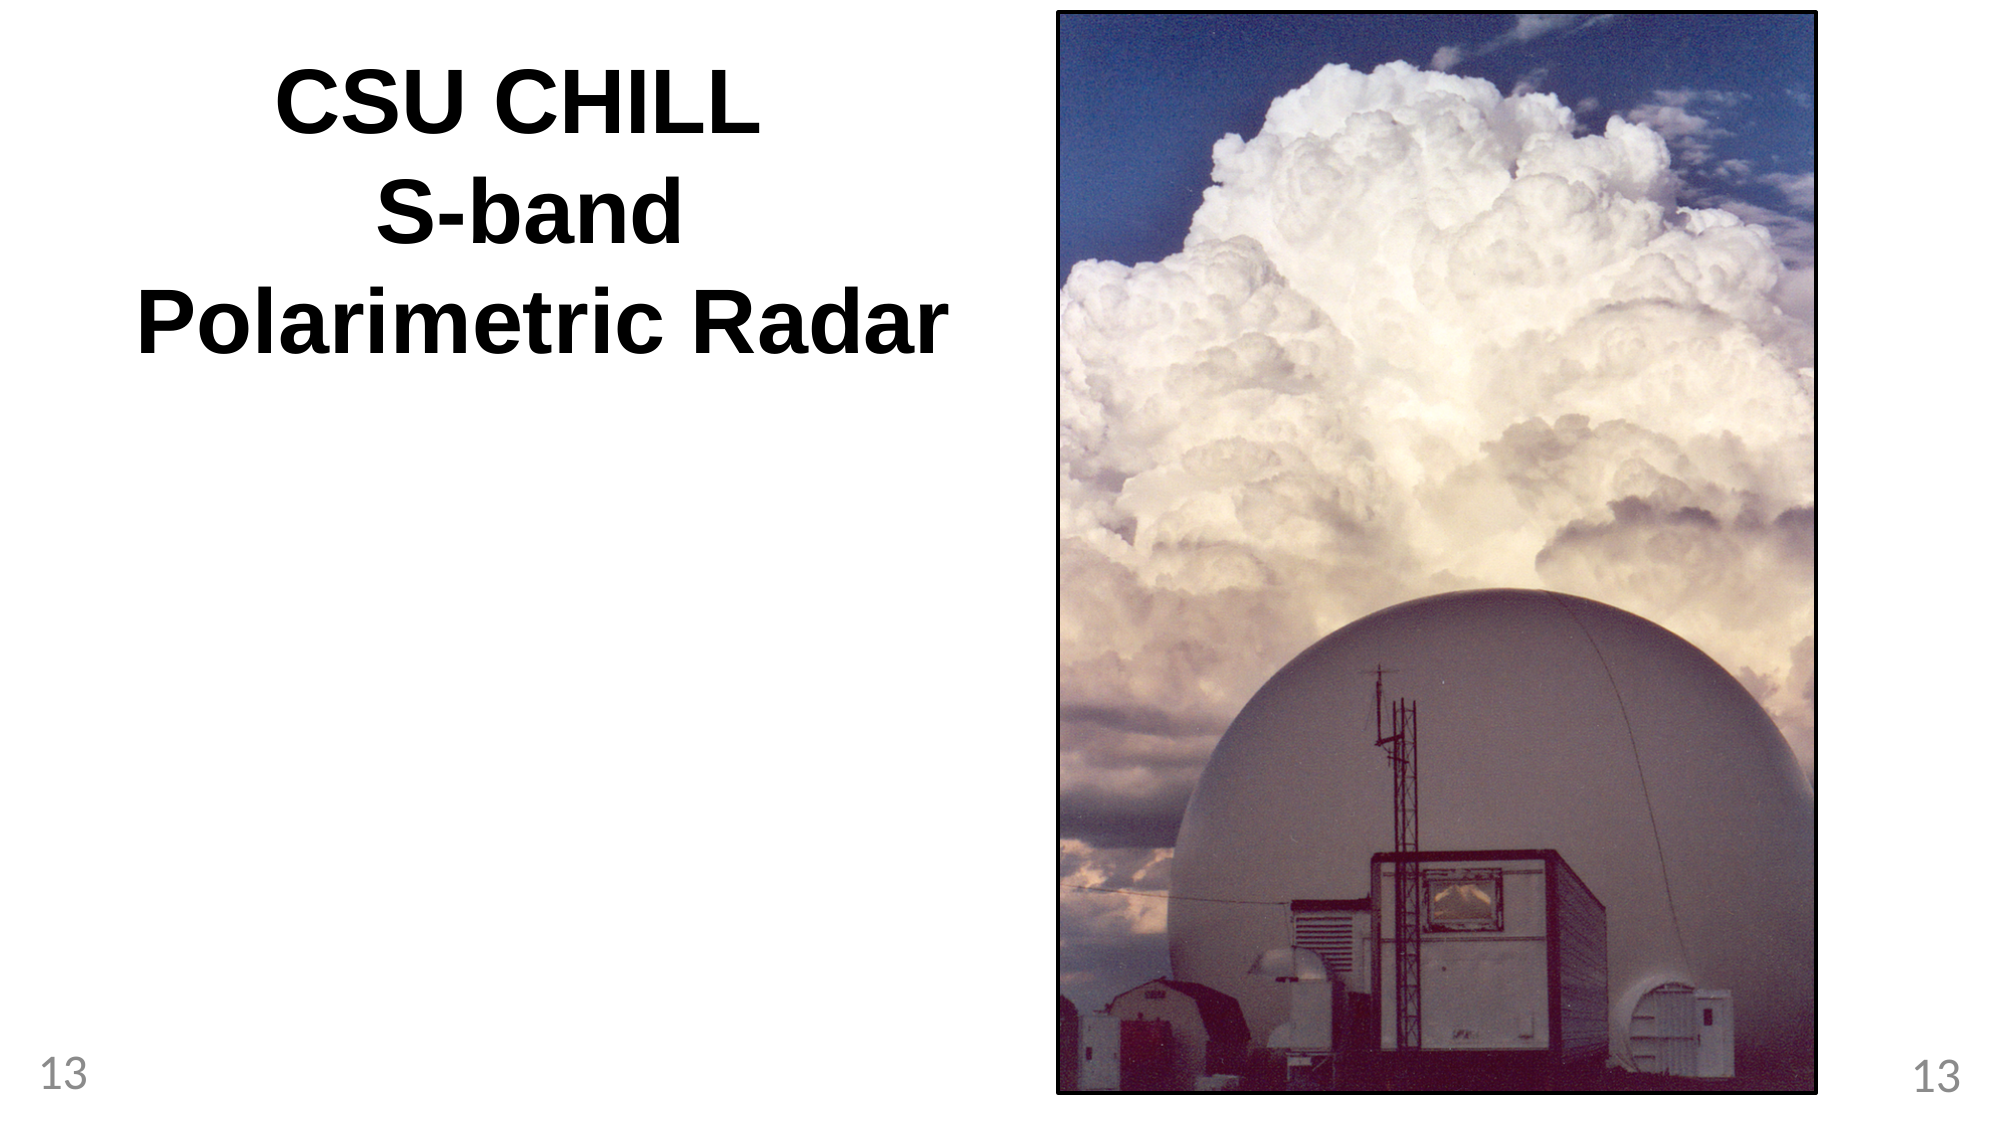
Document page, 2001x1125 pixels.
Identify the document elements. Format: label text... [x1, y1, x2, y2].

slide_number 13 [22, 1039, 473, 1100]
text_box CSU CHILL S-band Polarimetric Radar [0, 34, 1060, 379]
picture [1060, 14, 1814, 1091]
text_box 13 [1526, 1042, 1977, 1103]
